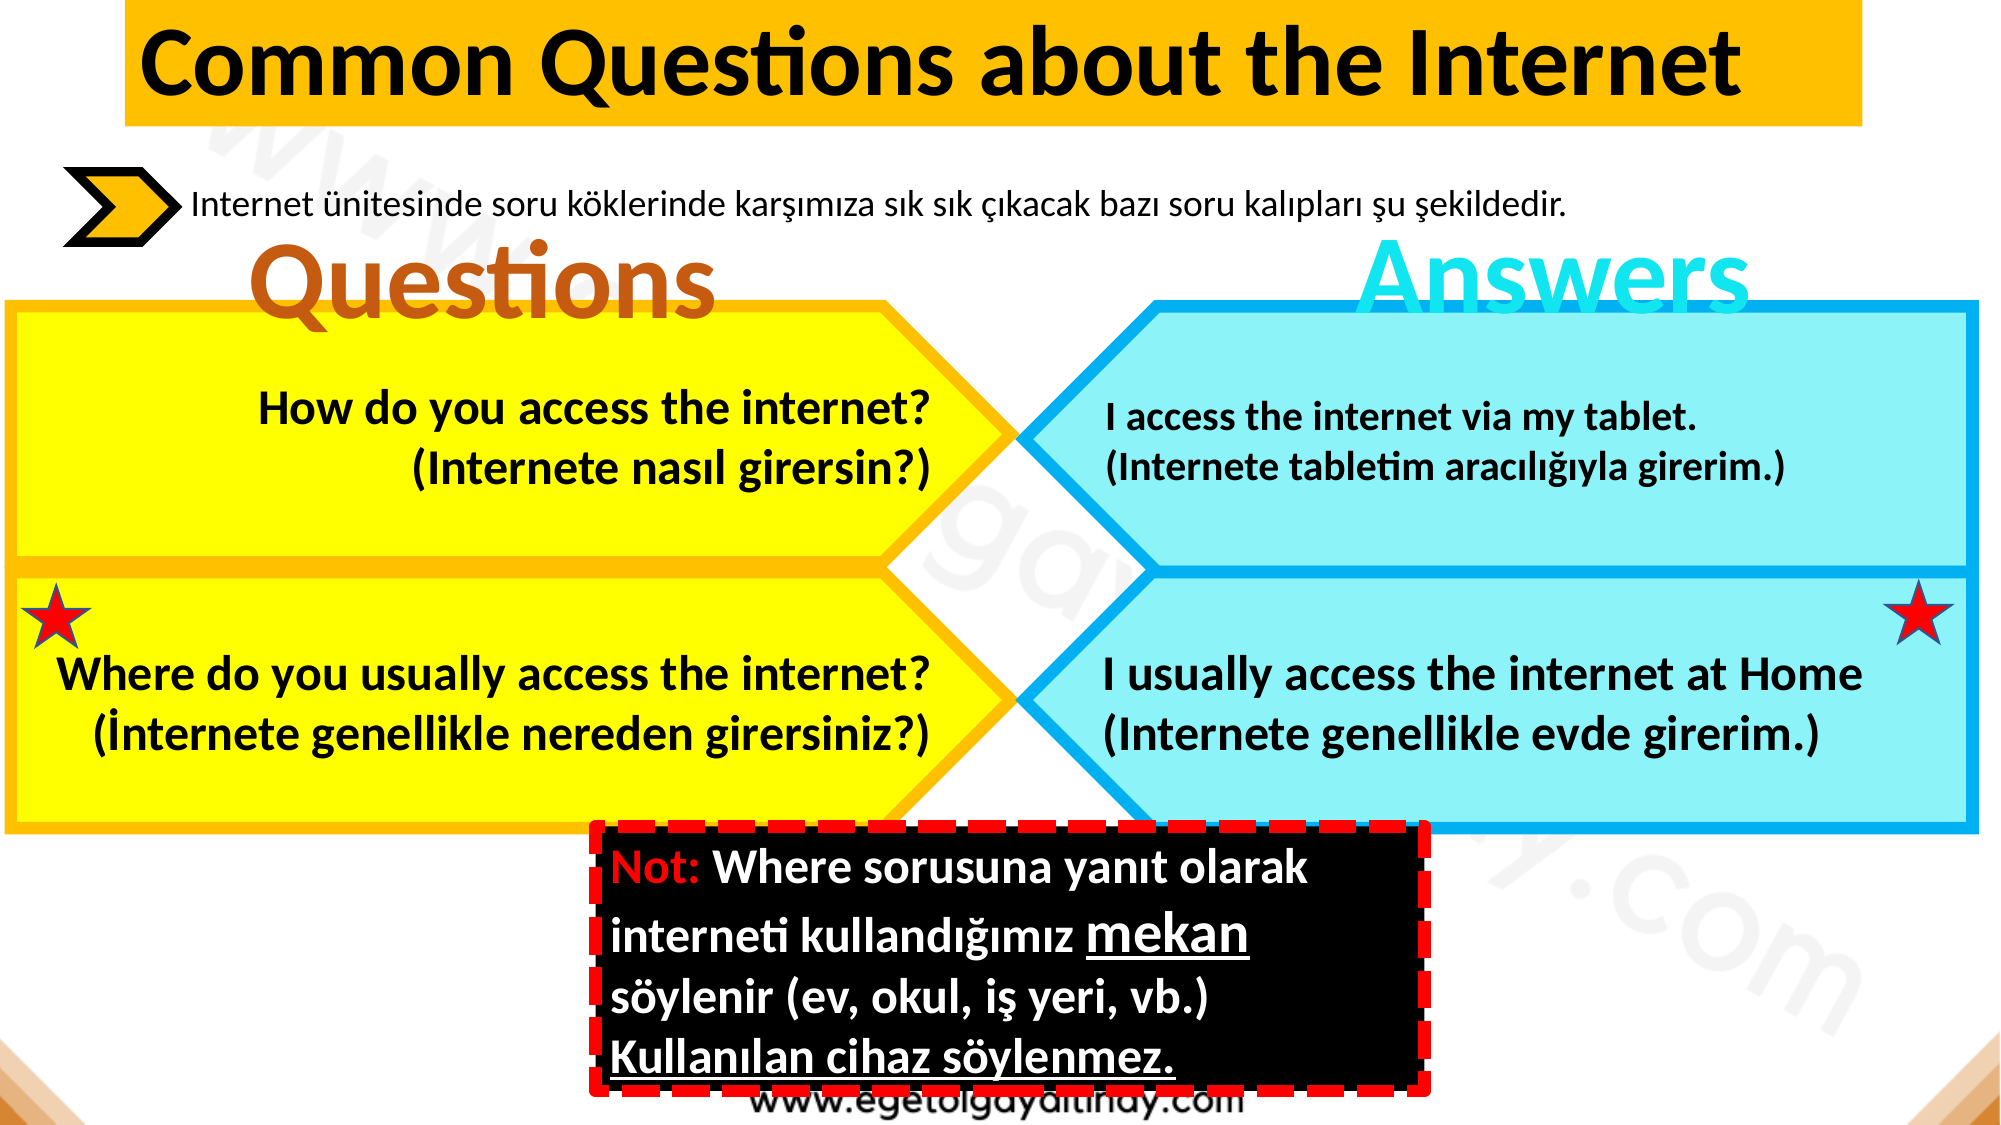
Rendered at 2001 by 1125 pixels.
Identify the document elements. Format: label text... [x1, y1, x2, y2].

text_box I usually access the internet at Home (Internete genellikle evde girerim.) [1022, 570, 1974, 830]
text_box Common Questions about the Internet [124, 0, 1863, 127]
picture [0, 0, 2001, 1125]
text_box Not: Where sorusuna yanıt olarak interneti kullandığımız mekan söylenir (ev, okul, iş yeri, vb.) Kullanılan cihaz söylenmez. [595, 826, 1425, 1091]
text_box [1882, 578, 1955, 646]
text_box Internet ünitesinde soru köklerinde karşımıza sık sık çıkacak bazı soru kalıpları şu şekildedir. [175, 171, 1692, 232]
text_box [20, 582, 93, 650]
text_box Answers [1340, 193, 1767, 344]
text_box How do you access the internet? (Internete nasıl girersin?) [9, 305, 1013, 564]
text_box [71, 170, 175, 244]
text_box Questions [233, 198, 734, 349]
text_box Where do you usually access the internet? (İnternete genellikle nereden girersiniz?) [9, 570, 1013, 830]
text_box I access the internet via my tablet. (Internete tabletim aracılığıyla girerim.) [1022, 305, 1974, 570]
